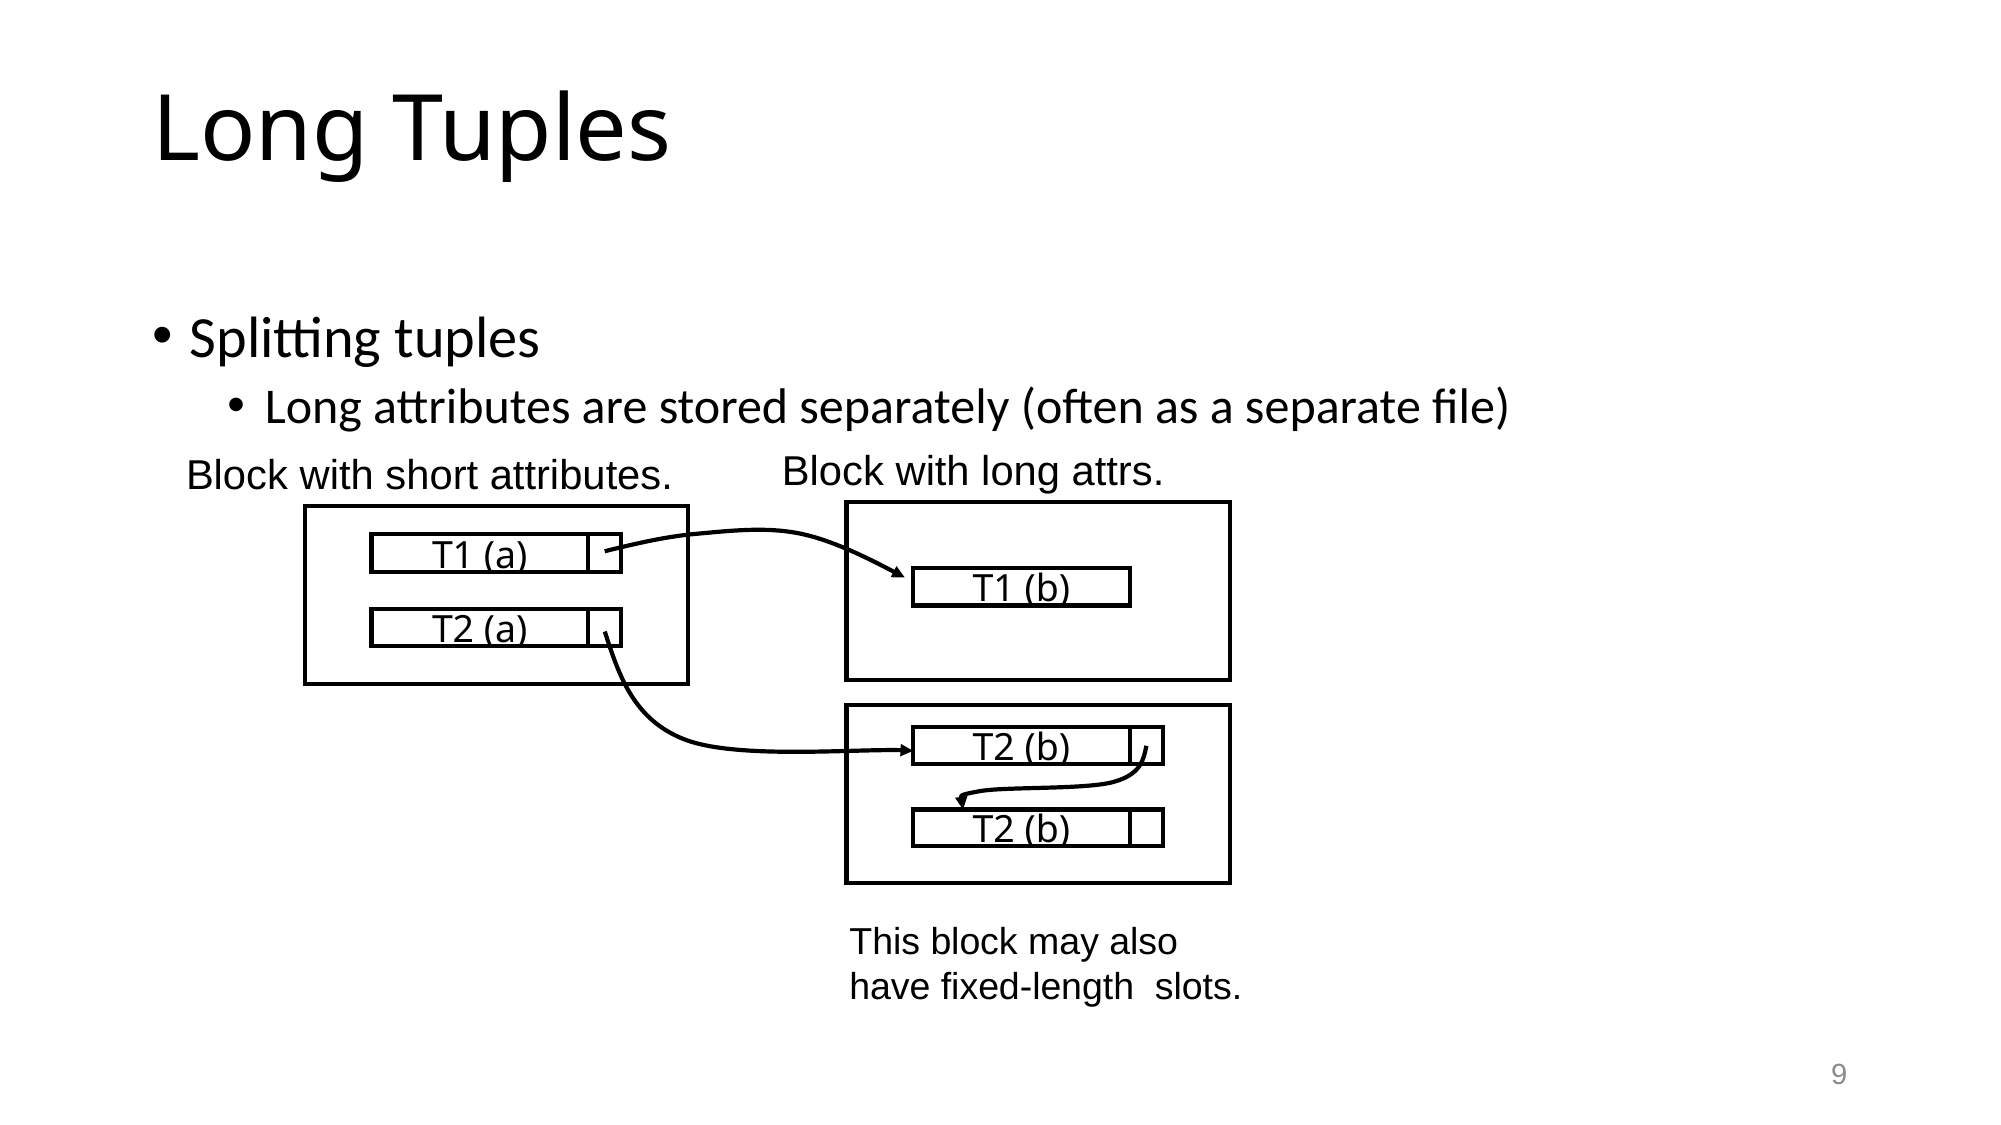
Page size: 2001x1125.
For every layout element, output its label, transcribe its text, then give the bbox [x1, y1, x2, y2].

text_box [846, 705, 1230, 884]
text_box Block with short attributes. [171, 440, 889, 488]
text_box [304, 506, 689, 685]
text_box T2 (a) [371, 609, 588, 646]
slide_number 9 [1412, 1042, 1863, 1103]
list Splitting tuples Long attributes are stored separately (often as a separate file) [137, 299, 1863, 1014]
text_box [588, 609, 622, 646]
text_box [604, 529, 905, 578]
text_box [588, 534, 622, 572]
text_box [846, 502, 1230, 681]
text_box [1129, 809, 1163, 846]
text_box This block may also have fixed-length slots. [834, 909, 1272, 1060]
text_box [1129, 727, 1163, 764]
text_box Block with long attrs. [767, 436, 1247, 484]
title Long Tuples [137, 48, 1863, 214]
text_box T2 (b) [913, 809, 1129, 846]
text_box [604, 631, 914, 757]
text_box [954, 745, 1147, 810]
text_box T1 (b) [913, 567, 1130, 606]
text_box T1 (a) [371, 534, 588, 572]
text_box T2 (b) [913, 727, 1129, 764]
